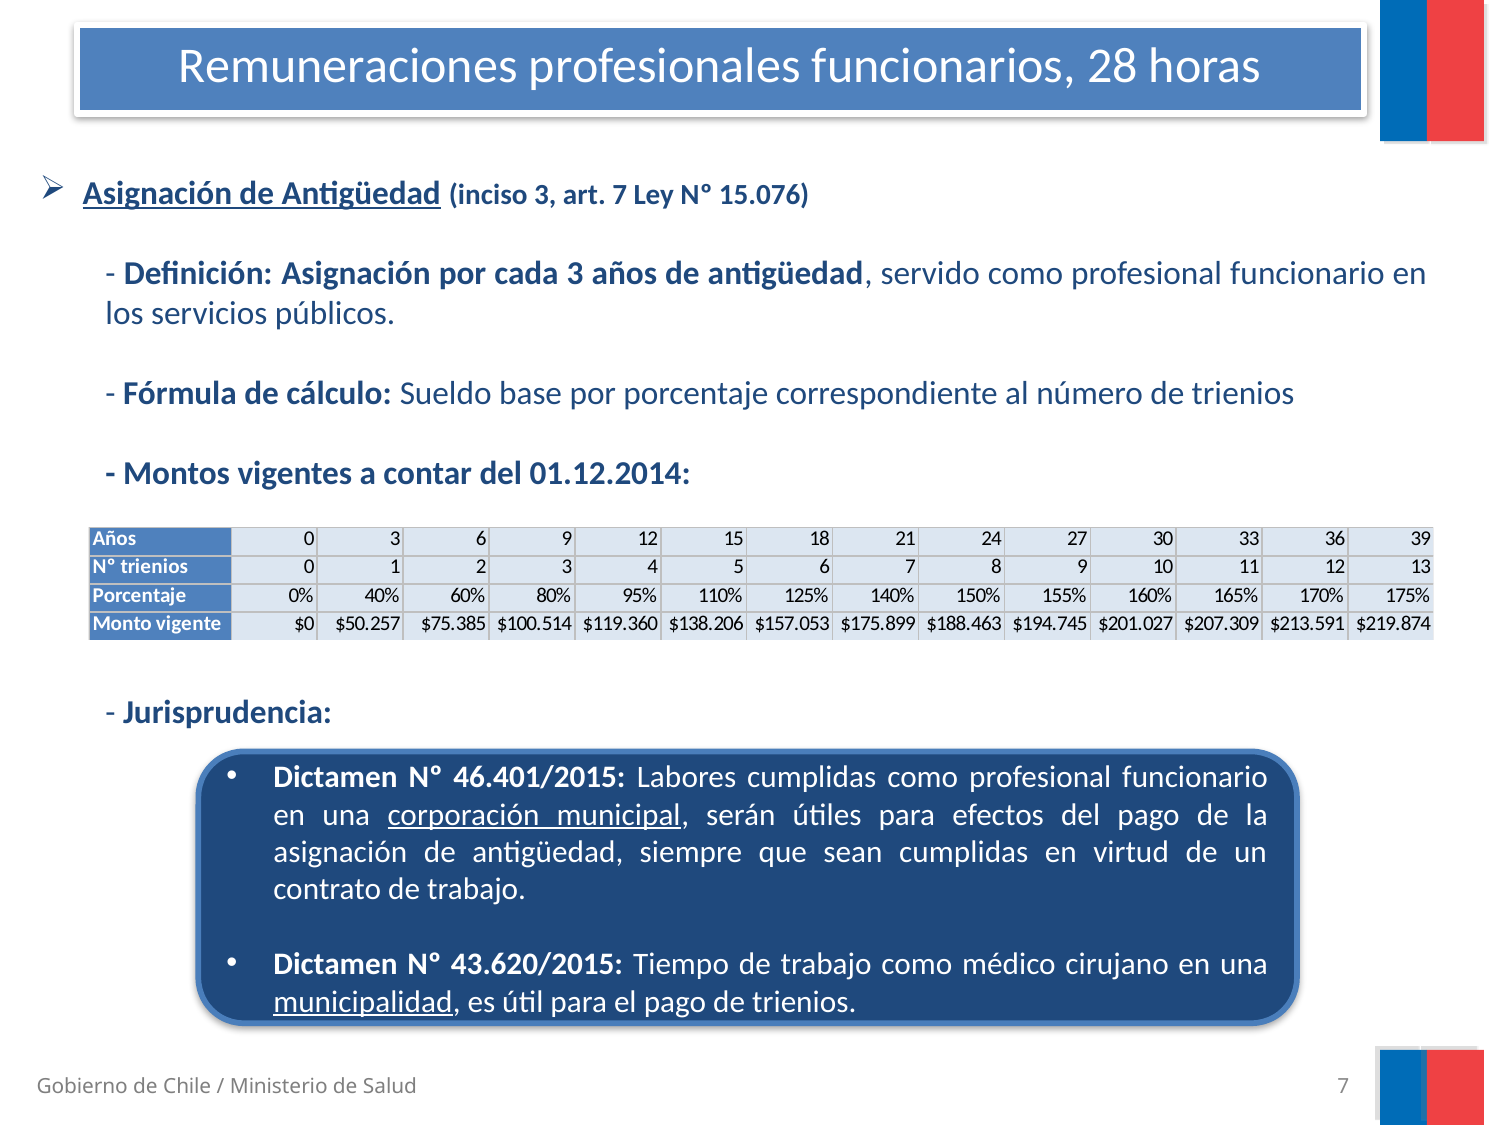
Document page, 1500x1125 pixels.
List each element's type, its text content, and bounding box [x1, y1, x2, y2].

text_box Dictamen Nº 46.401/2015: Labores cumplidas como profesional funcionario en una corporación municipal, serán útiles para efectos del pago de la asignación de antigüedad, siempre que sean cumplidas en virtud de un contrato de trabajo. Dictamen Nº 43.620/2015: Tiempo de trabajo como médico cirujano en una municipalidad, es útil para el pago de trienios. [197, 750, 1298, 1024]
text_box Asignación de Antigüedad (inciso 3, art. 7 Ley Nº 15.076) - Definición: Asignación por cada 3 años de antigüedad, servido como profesional funcionario en los servicios públicos. - Fórmula de cálculo: Sueldo base por porcentaje correspondiente al número de trienios - Montos vigentes a contar del 01.12.2014: - Jurisprudencia: [24, 163, 1443, 818]
slide_number 7 [1014, 1070, 1365, 1103]
title Remuneraciones profesionales funcionarios, 28 horas [74, 22, 1367, 117]
picture [88, 526, 1435, 642]
